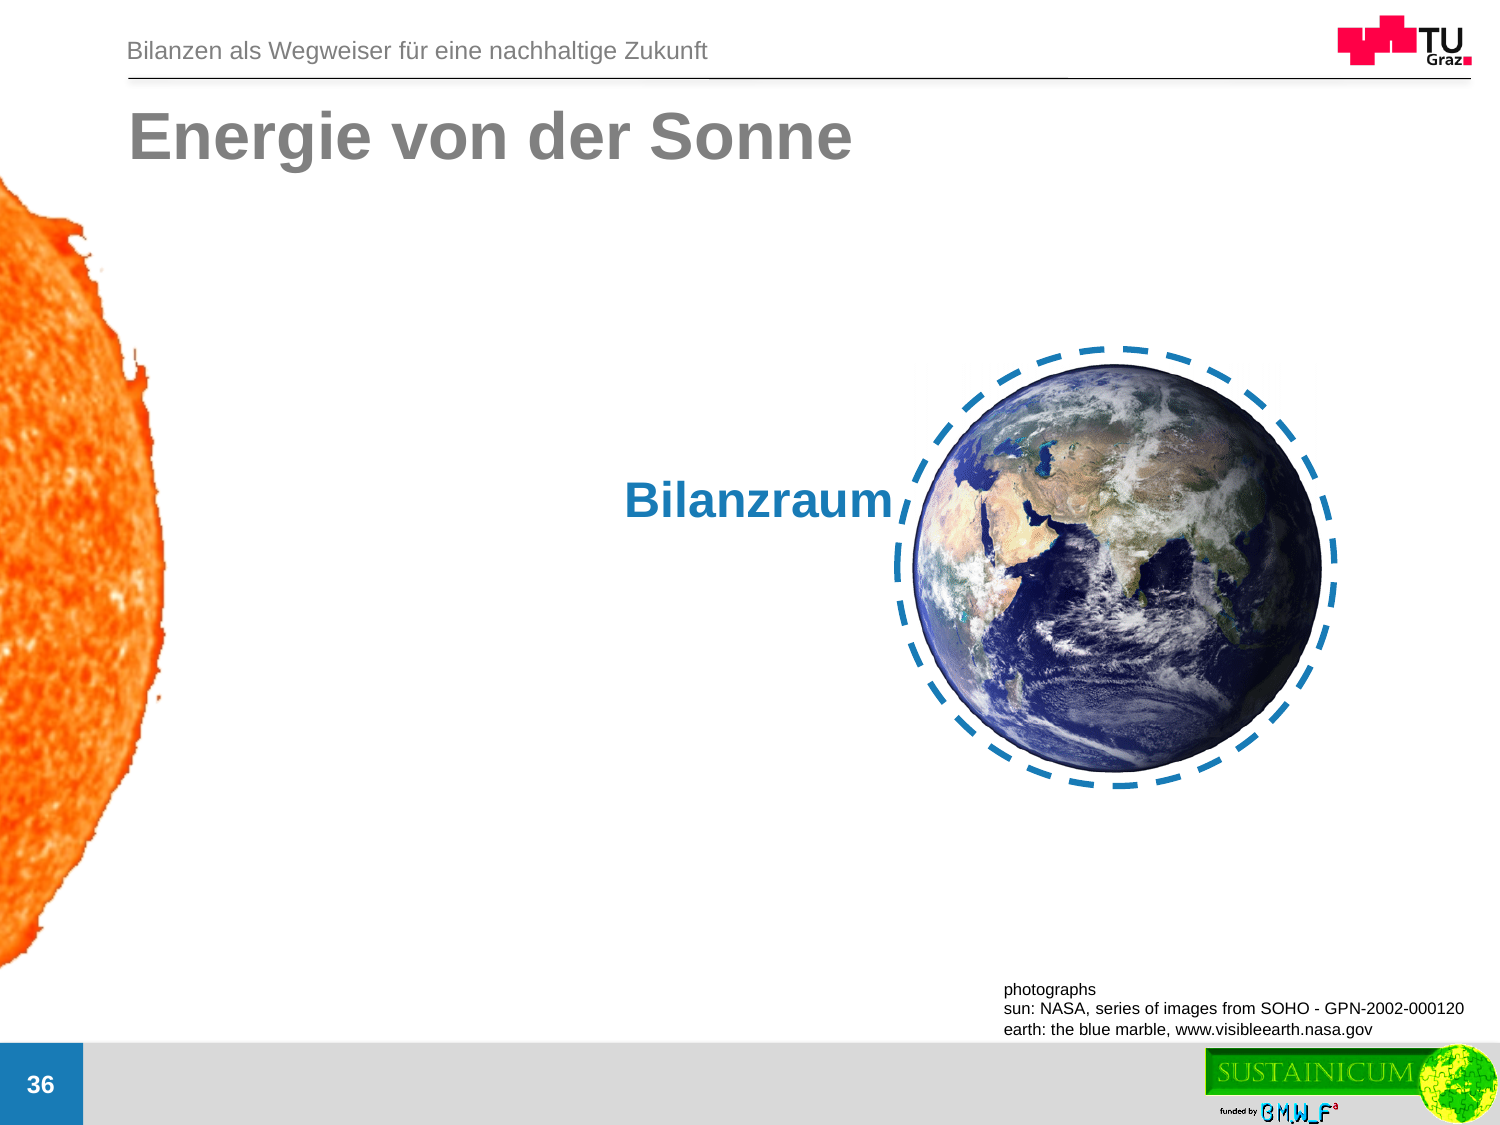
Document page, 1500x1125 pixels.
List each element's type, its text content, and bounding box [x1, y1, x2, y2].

picture [1205, 1041, 1500, 1125]
picture [1335, 12, 1474, 68]
text_box [1064, 780, 1176, 789]
picture [0, 9, 180, 1125]
text_box [1327, 503, 1337, 632]
text_box [895, 536, 906, 629]
text_box Bilanzraum [609, 460, 906, 536]
title Energie von der Sonne [185, 85, 1500, 197]
picture [911, 363, 1323, 773]
text_box [1037, 347, 1196, 362]
text_box photographs sun: NASA, series of images from SOHO - GPN-2002-000120 earth: the blue marble, www.visibleearth.nasa.gov [989, 971, 1480, 1046]
